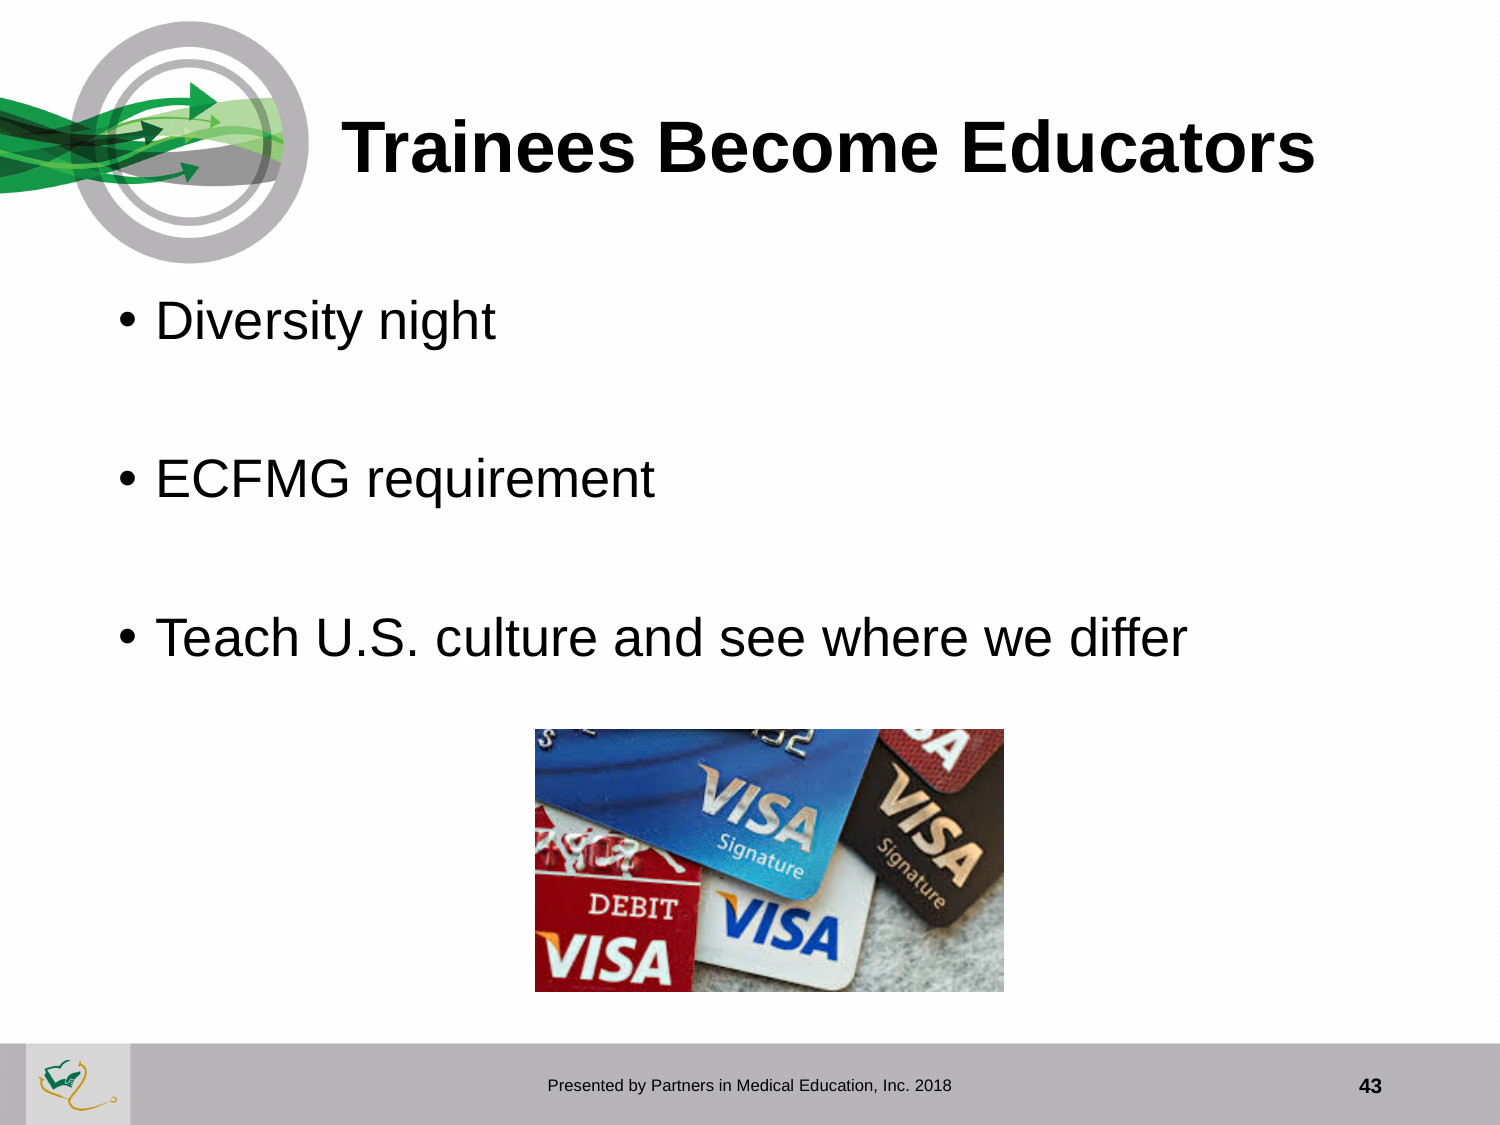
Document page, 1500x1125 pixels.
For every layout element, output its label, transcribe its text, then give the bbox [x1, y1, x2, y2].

slide_number 43 [1059, 1055, 1397, 1116]
picture [0, 0, 1500, 1125]
list Diversity night ECFMG requirement Teach U.S. culture and see where we differ [103, 285, 1397, 1014]
title Trainees Become Educators [326, 40, 1397, 258]
footer Presented by Partners in Medical Education, Inc. 2018 [496, 1055, 1004, 1116]
